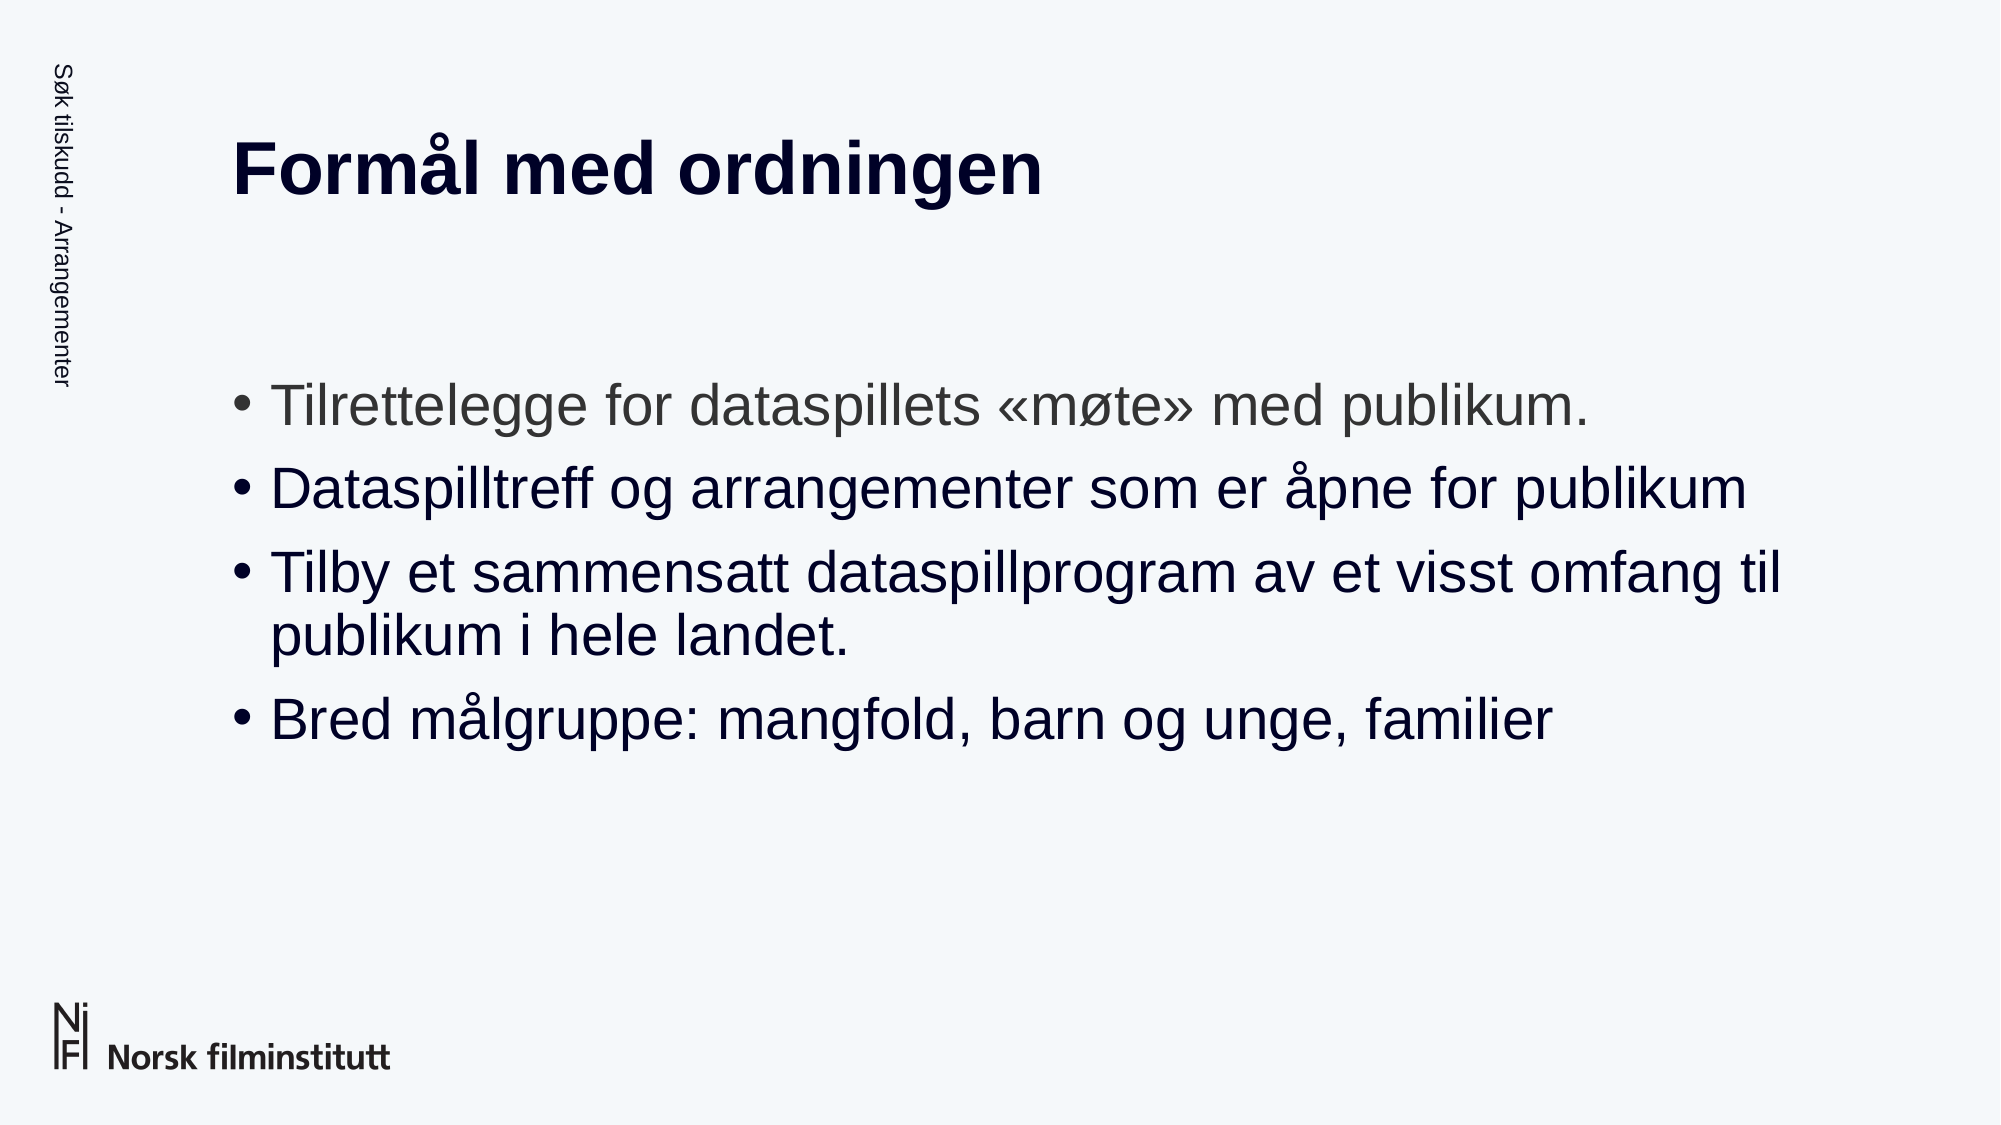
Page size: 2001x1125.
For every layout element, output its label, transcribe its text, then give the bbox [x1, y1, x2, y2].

text_box Formål med ordningen [217, 111, 1652, 217]
list Tilrettelegge for dataspillets «møte» med publikum. Dataspilltreff og arrangementer som er åpne for publikum Tilby et sammensatt dataspillprogram av et visst omfang til publikum i hele landet. Bred målgruppe: mangfold, barn og unge, familier [217, 367, 1863, 1014]
title [217, 59, 1863, 278]
slide_number Søk tilskudd - Arrangementer [35, 48, 96, 499]
